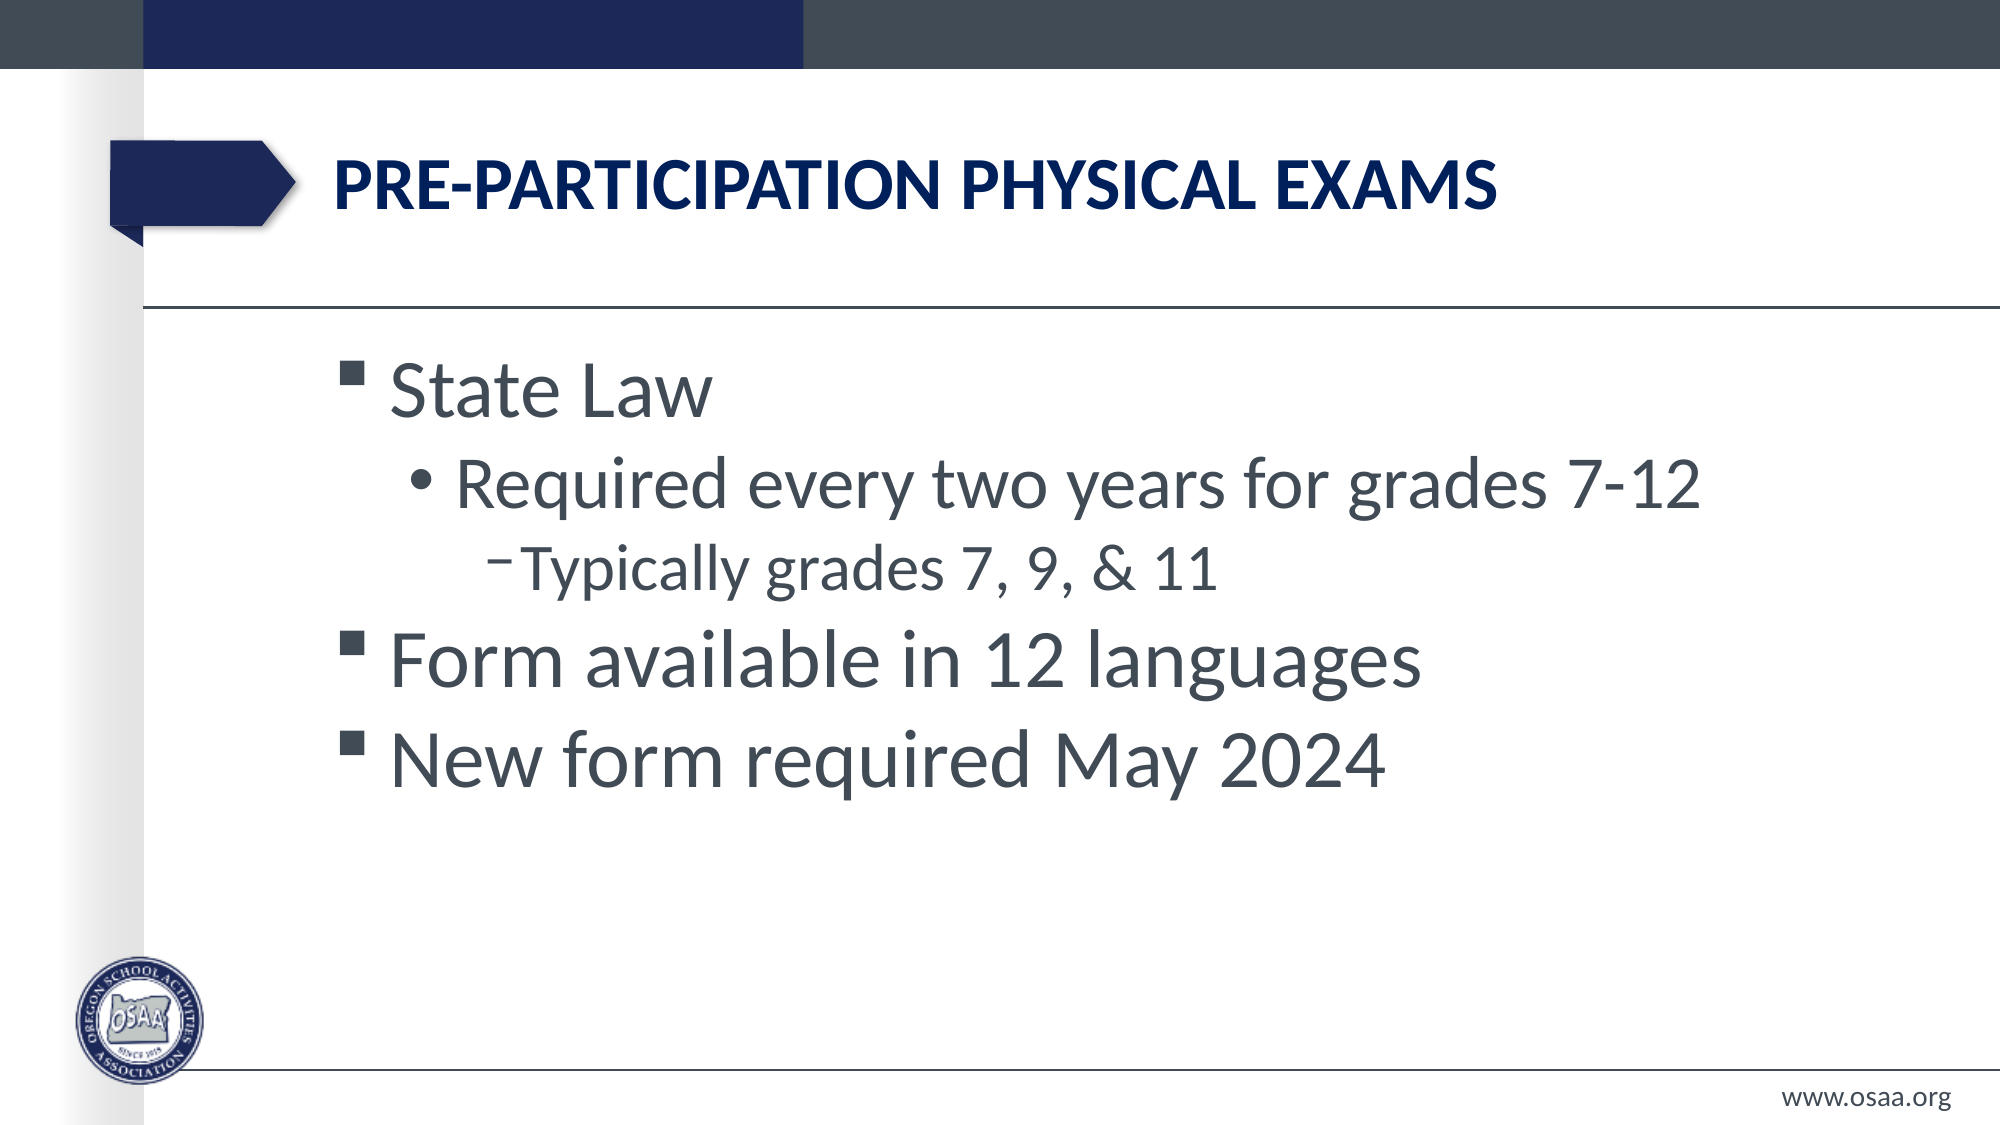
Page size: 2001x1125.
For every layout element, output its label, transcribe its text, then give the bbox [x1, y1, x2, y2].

list State Law Required every two years for grades 7-12 Typically grades 7, 9, & 11 Form available in 12 languages New form required May 2024 [318, 326, 1964, 1039]
title Pre-Participation Physical Exams [318, 85, 1964, 285]
footer www.osaa.org [1639, 1070, 1967, 1119]
picture [73, 954, 207, 1088]
